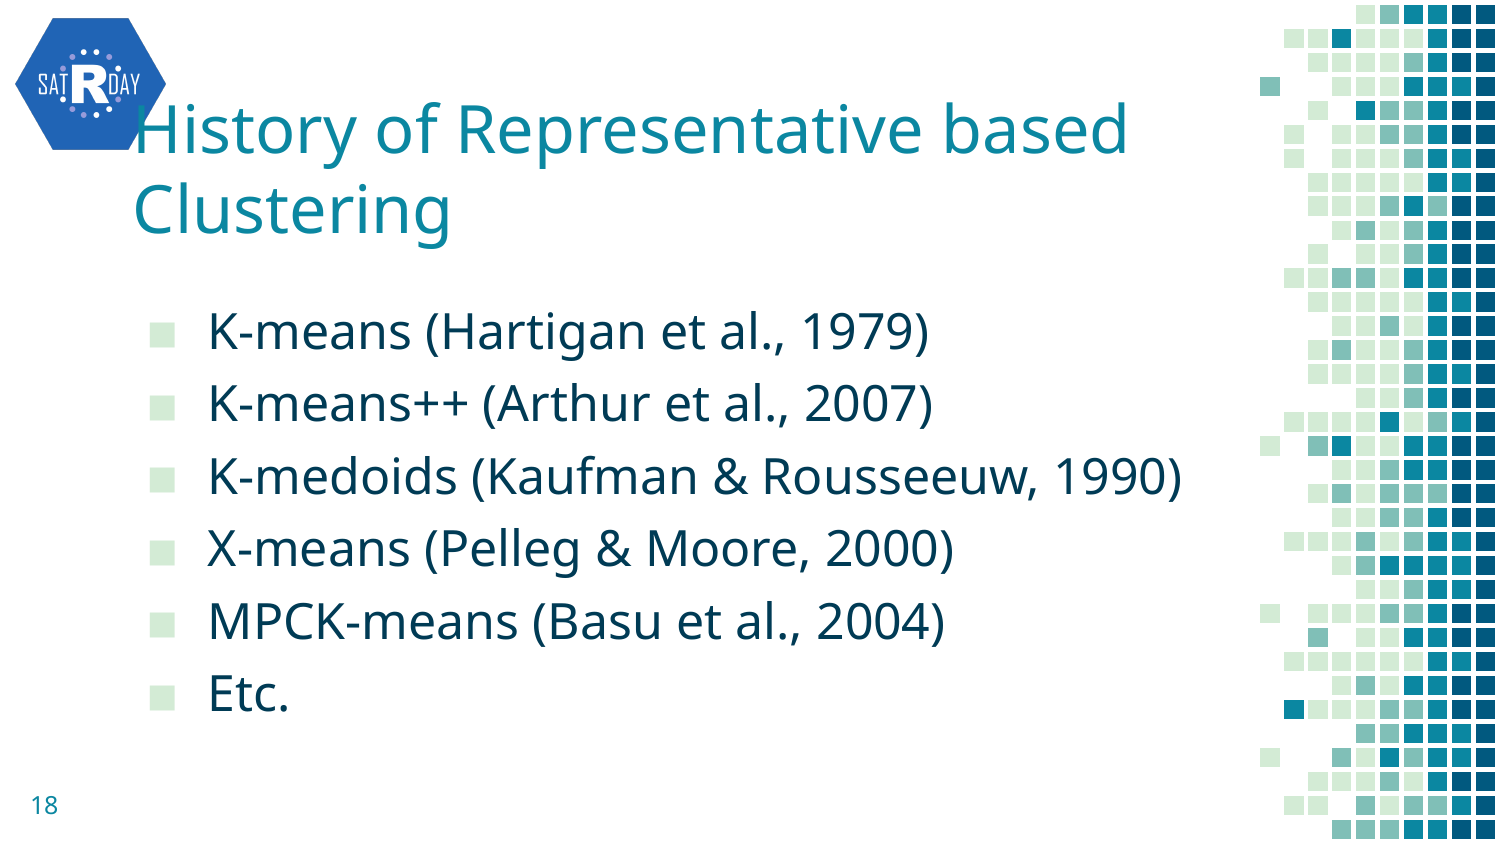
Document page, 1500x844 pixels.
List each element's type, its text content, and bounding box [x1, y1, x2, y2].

list K-means (Hartigan et al., 1979) K-means++ (Arthur et al., 2007) K-medoids (Kaufman & Rousseeuw, 1990) X-means (Pelleg & Moore, 2000) MPCK-means (Basu et al., 2004) Etc. [117, 284, 1227, 774]
title History of Representative based Clustering [117, 121, 1227, 262]
slide_number 18 [15, 774, 105, 839]
picture [15, 8, 166, 160]
